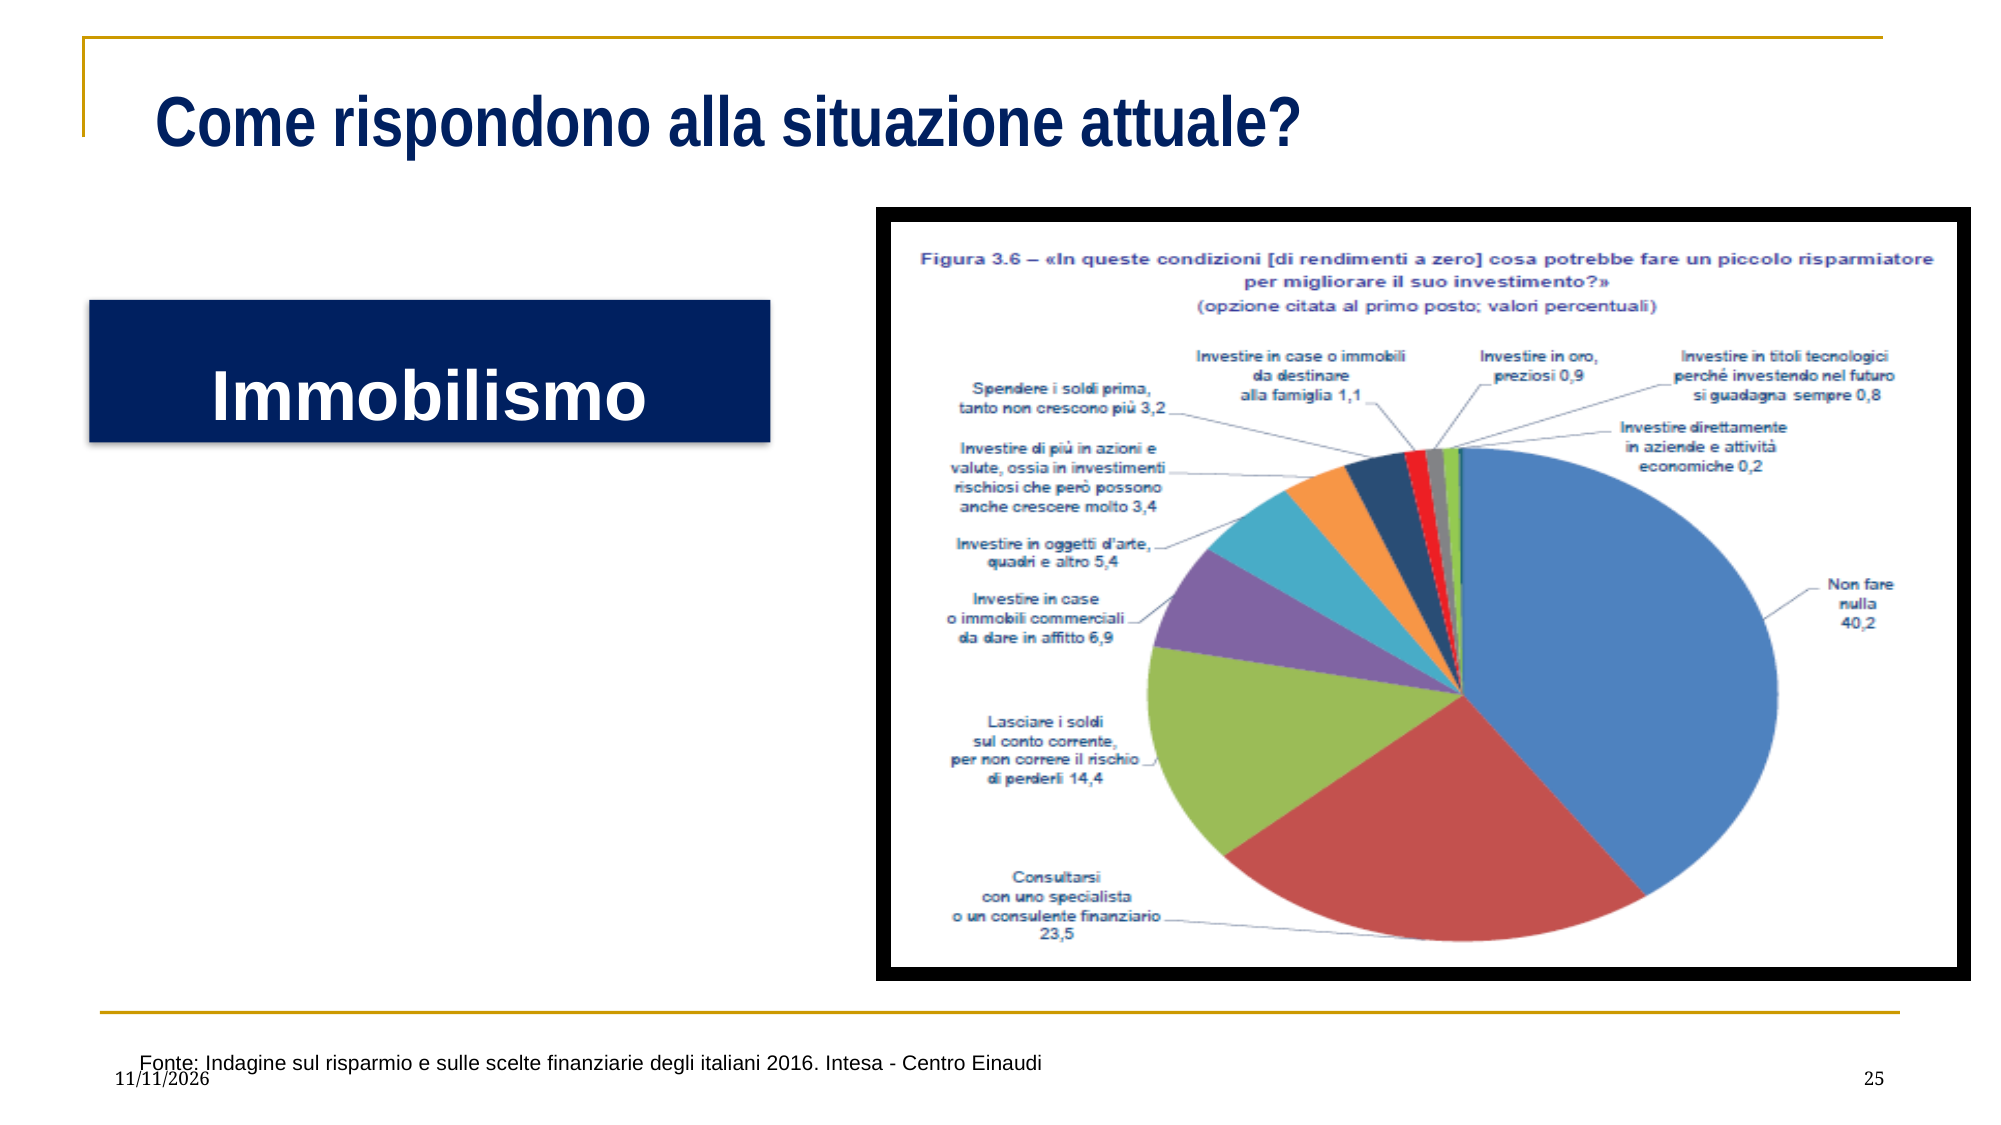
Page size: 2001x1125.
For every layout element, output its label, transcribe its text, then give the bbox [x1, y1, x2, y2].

picture [890, 221, 1958, 968]
text_box Fonte: Indagine sul risparmio e sulle scelte finanziarie degli italiani 2016. Intesa - Centro Einaudi [567, 1041, 1079, 1082]
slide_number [99, 1024, 567, 1100]
text_box Immobilismo [86, 297, 774, 445]
text_box Come rispondono alla situazione attuale? [140, 68, 1871, 166]
slide_number 25 [1433, 1024, 1900, 1100]
